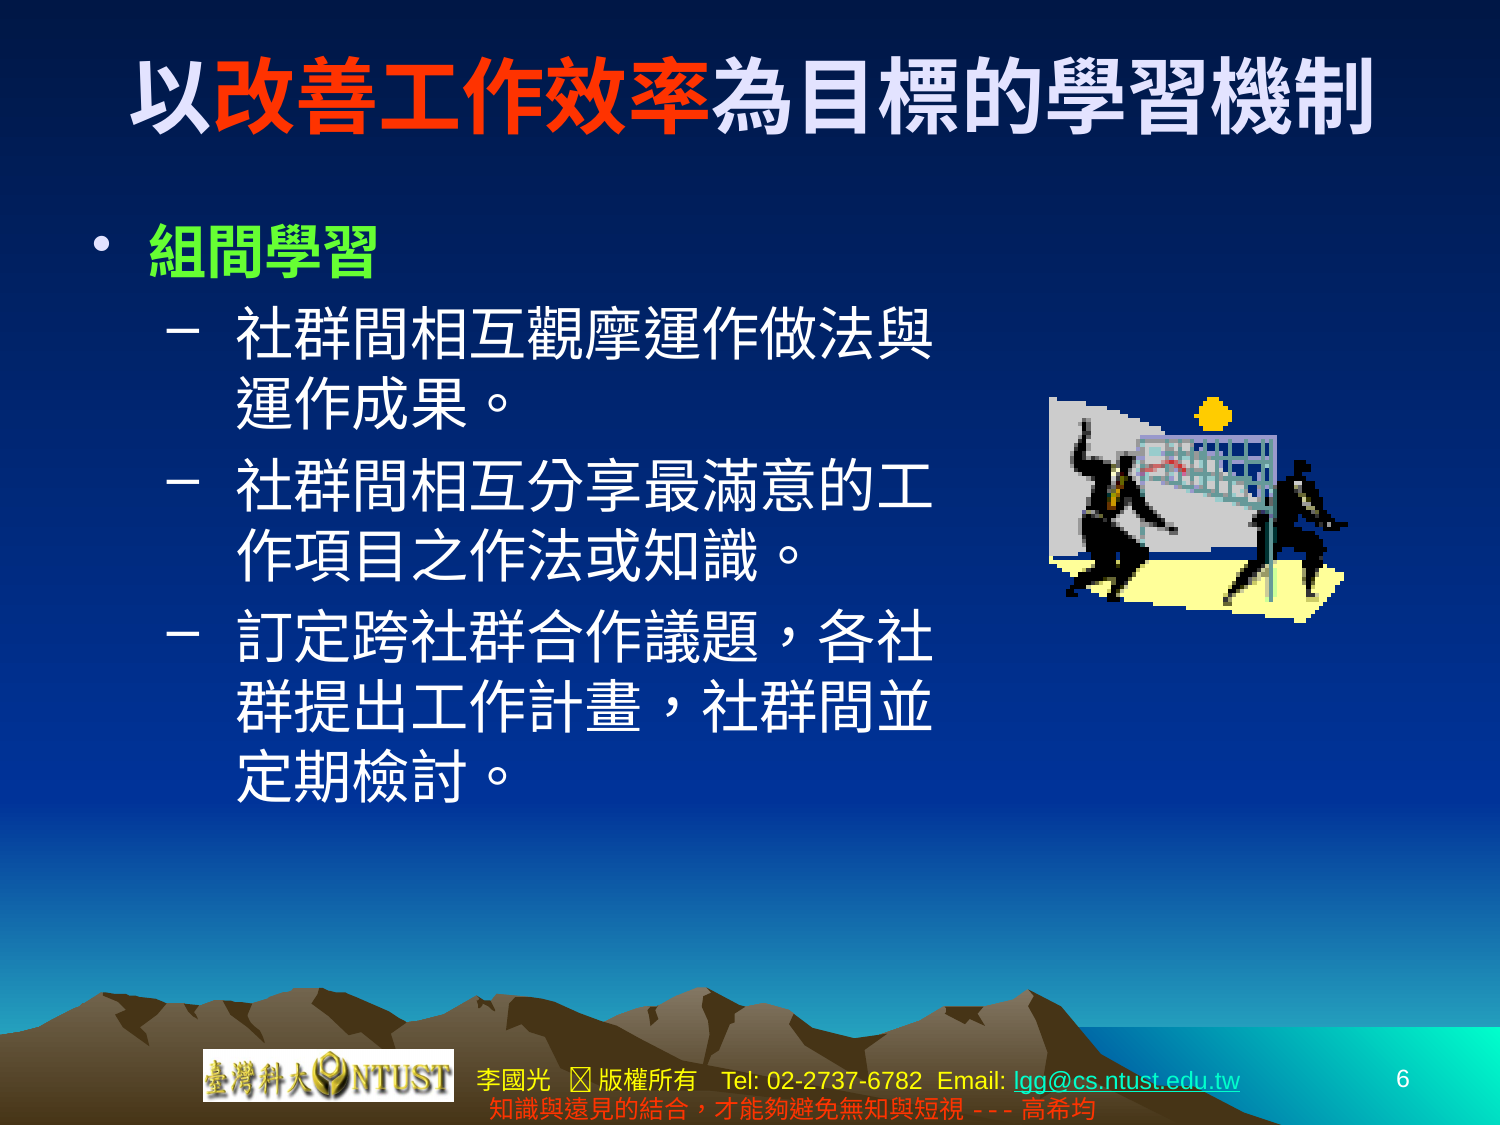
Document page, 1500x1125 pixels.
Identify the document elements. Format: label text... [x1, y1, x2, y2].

title 以改善工作效率為目標的學習機制 [77, 0, 1429, 188]
slide_number 6 [1074, 1024, 1426, 1101]
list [1032, 381, 1365, 623]
picture [203, 1049, 454, 1102]
list 組間學習 社群間相互觀摩運作做法與運作成果。 社群間相互分享最滿意的工作項目之作法或知識。 訂定跨社群合作議題，各社群提出工作計畫，社群間並定期檢討。 [76, 207, 987, 946]
